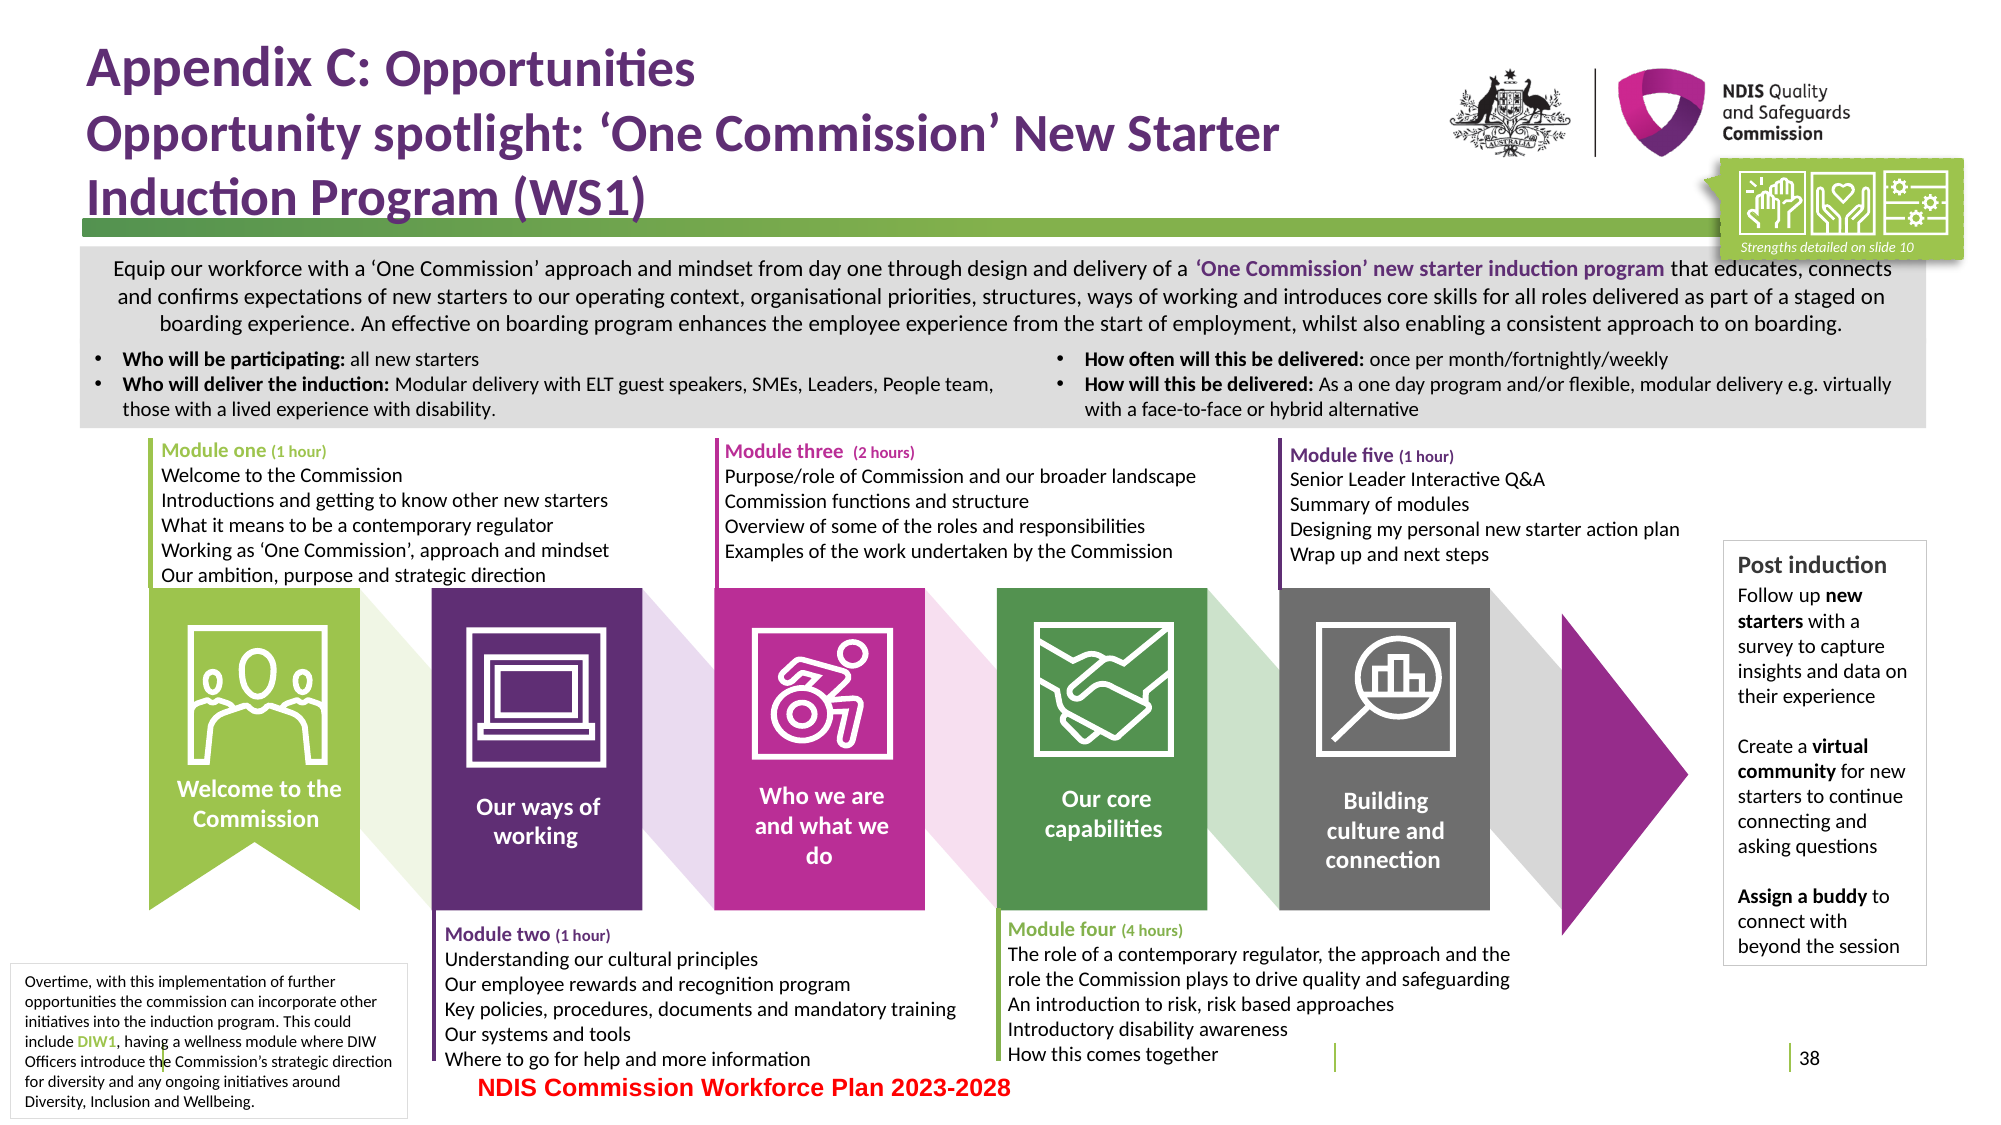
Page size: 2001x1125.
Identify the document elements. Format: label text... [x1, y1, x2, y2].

text_box How often will this be delivered: once per month/fortnightly/weekly How will this be delivered: As a one day program and/or flexible, modular delivery e.g. virtually with a face-to-face or hybrid alternative [1042, 338, 1927, 429]
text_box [1740, 171, 1806, 234]
text_box [1883, 170, 1949, 236]
text_box Who will be participating: all new starters Who will deliver the induction: Modular delivery with ELT guest speakers, SMEs, Leaders, People team, those with a lived experience with disability. [79, 338, 1042, 429]
text_box Post induction Follow up new starters with a survey to capture insights and data on their experience Create a virtual community for new starters to continue connecting and asking questions Assign a buddy to connect with beyond the session [1724, 540, 1927, 966]
text_box [1704, 158, 1964, 260]
text_box Equip our workforce with a ‘One Commission’ approach and mindset from day one through design and delivery of a ‘One Commission’ new starter induction program that educates, connects and confirms expectations of new starters to our operating context, organisational priorities, structures, ways of working and introduces core skills for all roles delivered as part of a staged on boarding experience. An effective on boarding program enhances the employee experience from the start of employment, whilst also enabling a consistent approach to on boarding. [79, 246, 1927, 338]
text_box [1810, 171, 1876, 236]
picture [1460, 42, 1876, 183]
text_box Strengths detailed on slide 10 [1740, 238, 1949, 256]
text_box 38 [1799, 1042, 1859, 1073]
title Appendix C: Opportunities Opportunity spotlight: ‘One Commission’ New Starter Induction Program (WS1) [86, 28, 1460, 227]
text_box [149, 436, 1724, 1061]
footer NDIS Commission Workforce Plan 2023-2028 [408, 1072, 1302, 1102]
text_box Overtime, with this implementation of further opportunities the commission can incorporate other initiatives into the induction program. This could include DIW1, having a wellness module where DIW Officers introduce the Commission’s strategic direction for diversity and any ongoing initiatives around Diversity, Inclusion and Wellbeing. [10, 963, 408, 1119]
